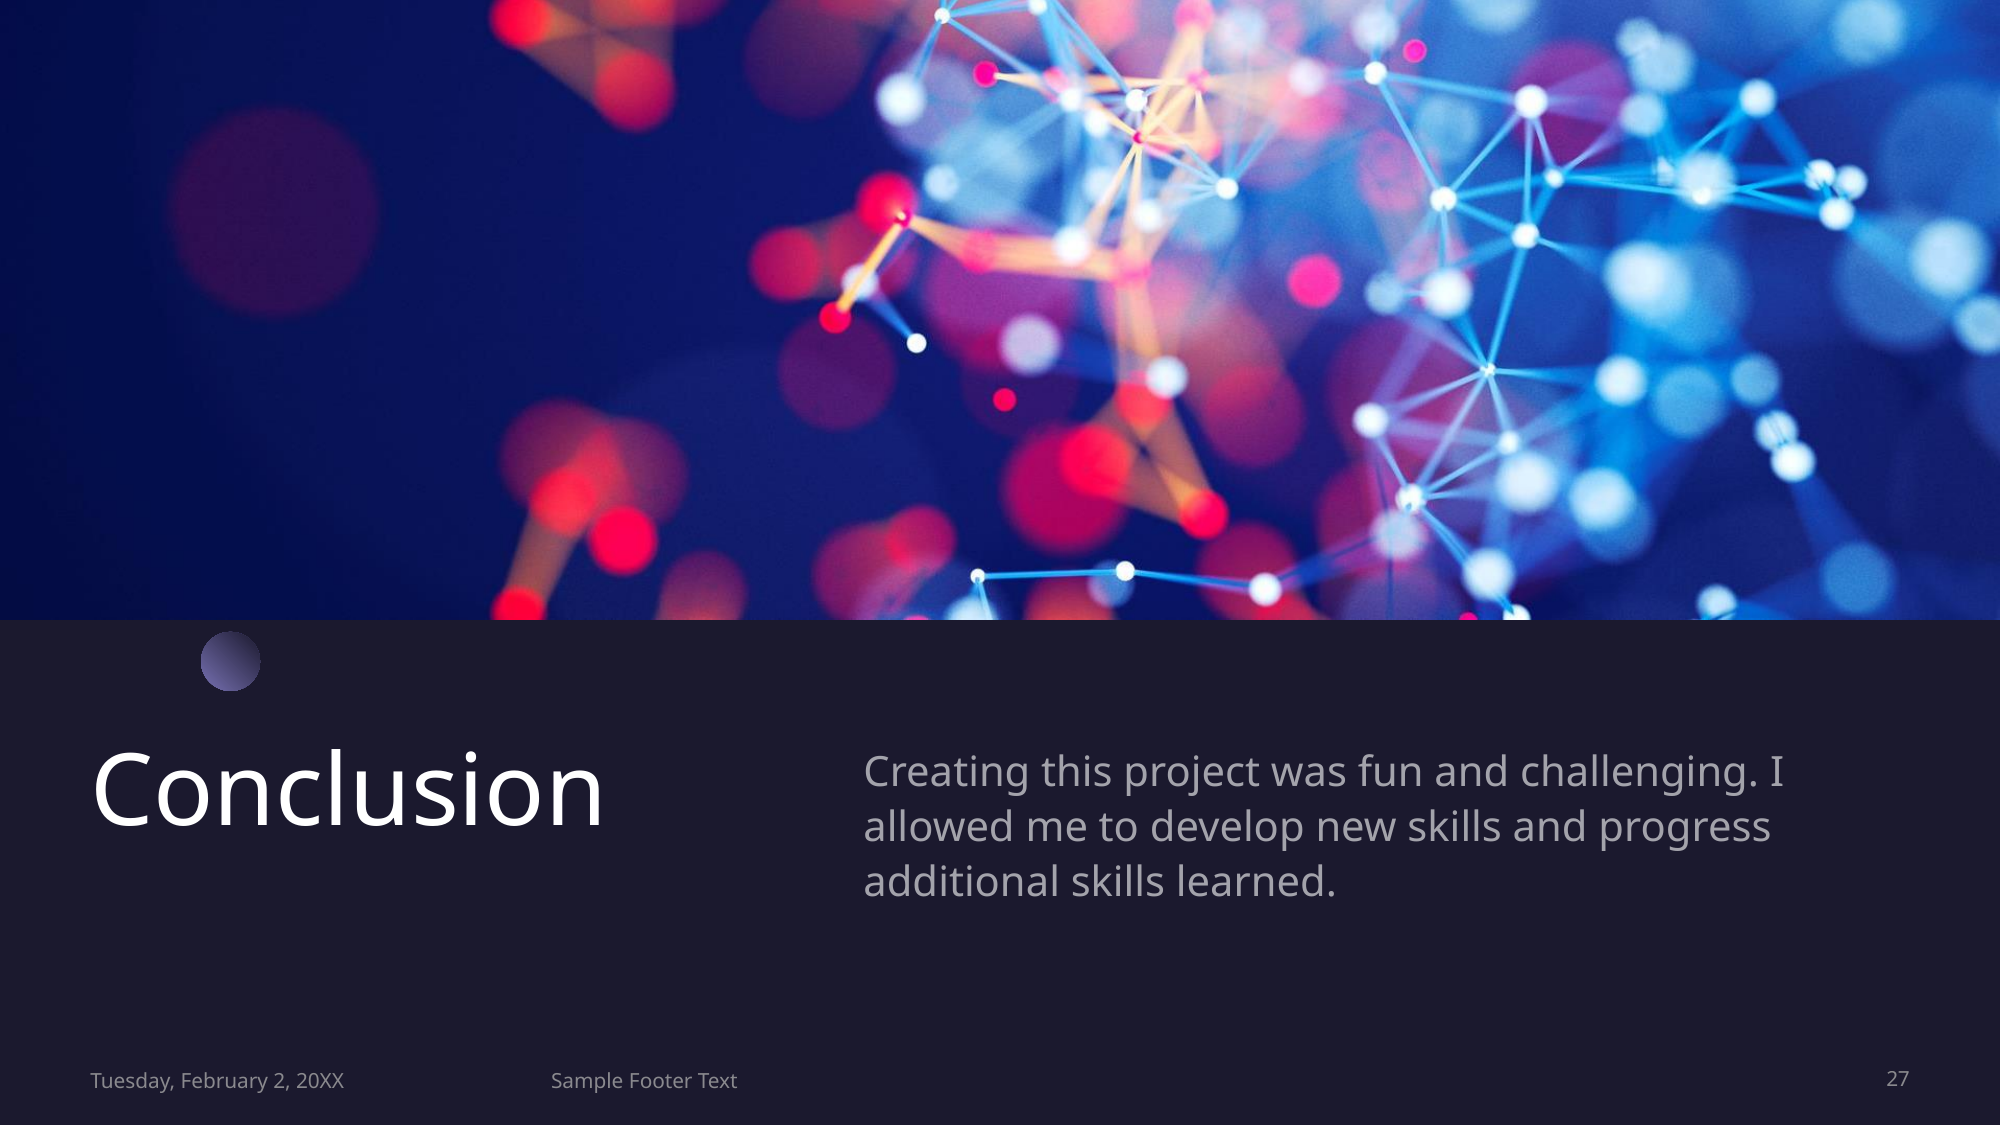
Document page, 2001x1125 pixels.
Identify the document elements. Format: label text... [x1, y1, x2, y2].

title Conclusion [90, 739, 829, 996]
list Creating this project was fun and challenging. I allowed me to develop new skills and progress additional skills learned. [863, 739, 1884, 997]
picture [0, 0, 2000, 620]
slide_number 27 [1632, 1067, 1910, 1093]
footer Sample Footer Text [551, 1067, 1598, 1093]
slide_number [90, 1067, 522, 1093]
